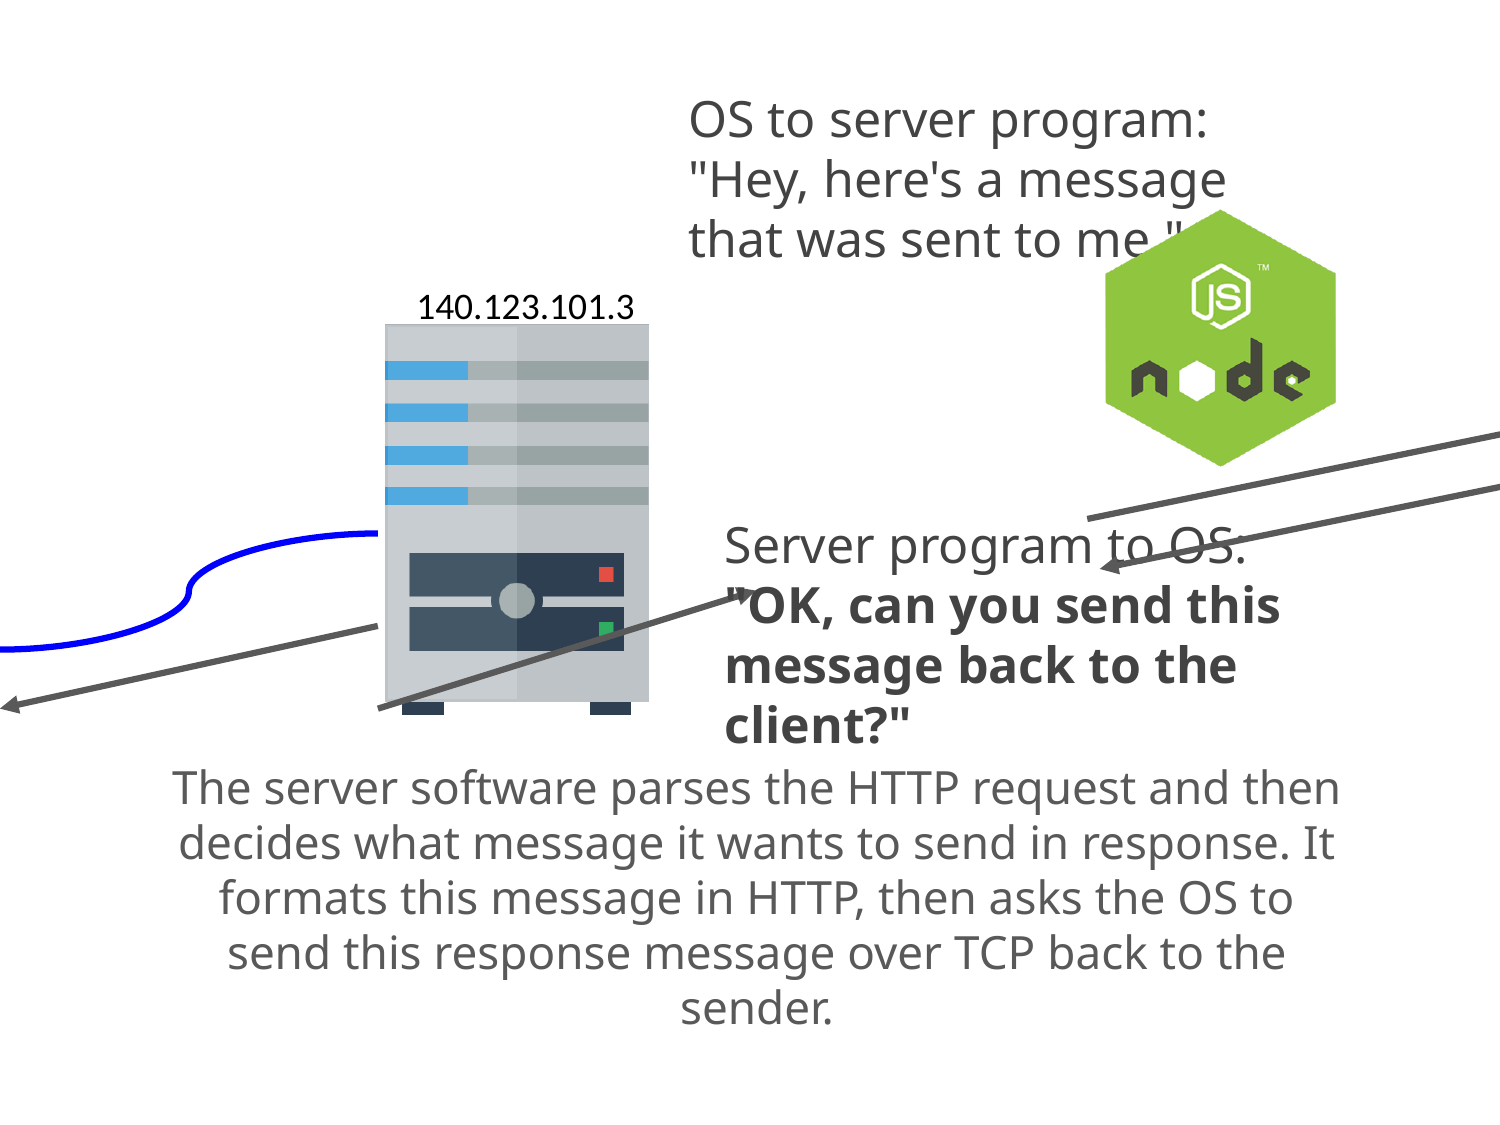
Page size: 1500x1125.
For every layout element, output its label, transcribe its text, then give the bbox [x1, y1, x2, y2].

picture [305, 316, 722, 733]
text_box [0, 642, 300, 713]
text_box Server program to OS: "OK, can you send this message back to the client?" [725, 498, 1452, 688]
text_box 140.123.101.3 [279, 248, 772, 362]
text_box [1099, 486, 1500, 573]
picture [1087, 206, 1352, 471]
text_box OS to server program: "Hey, here's a message that was sent to me." [673, 71, 1300, 261]
text_box The server software parses the HTTP request and then decides what message it wants to send in response. It formats this message in HTTP, then asks the OS to send this response message over TCP back to the sender. [155, 744, 1359, 1022]
